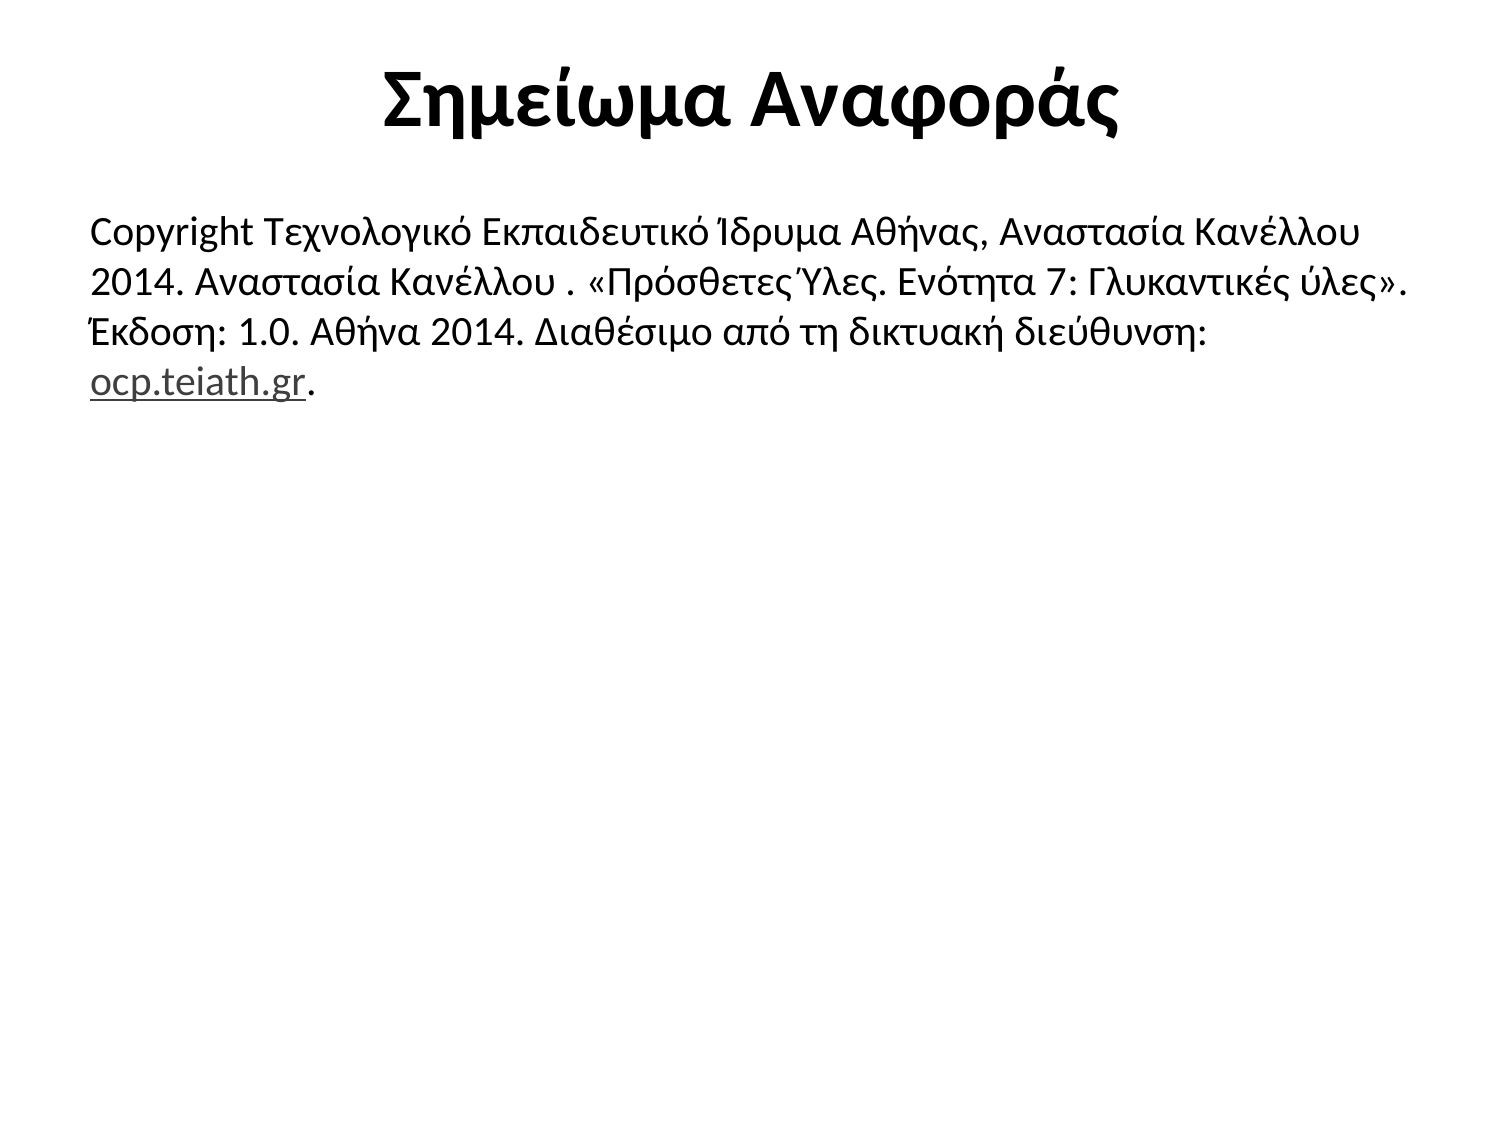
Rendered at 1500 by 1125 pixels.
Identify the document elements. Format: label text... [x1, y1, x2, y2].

list Copyright Τεχνολογικό Εκπαιδευτικό Ίδρυμα Αθήνας, Αναστασία Κανέλλου 2014. Αναστασία Κανέλλου . «Πρόσθετες Ύλες. Ενότητα 7: Γλυκαντικές ύλες». Έκδοση: 1.0. Αθήνα 2014. Διαθέσιμο από τη δικτυακή διεύθυνση: ocp.teiath.gr. [75, 196, 1425, 1024]
title Σημείωμα Αναφοράς [76, 19, 1427, 169]
